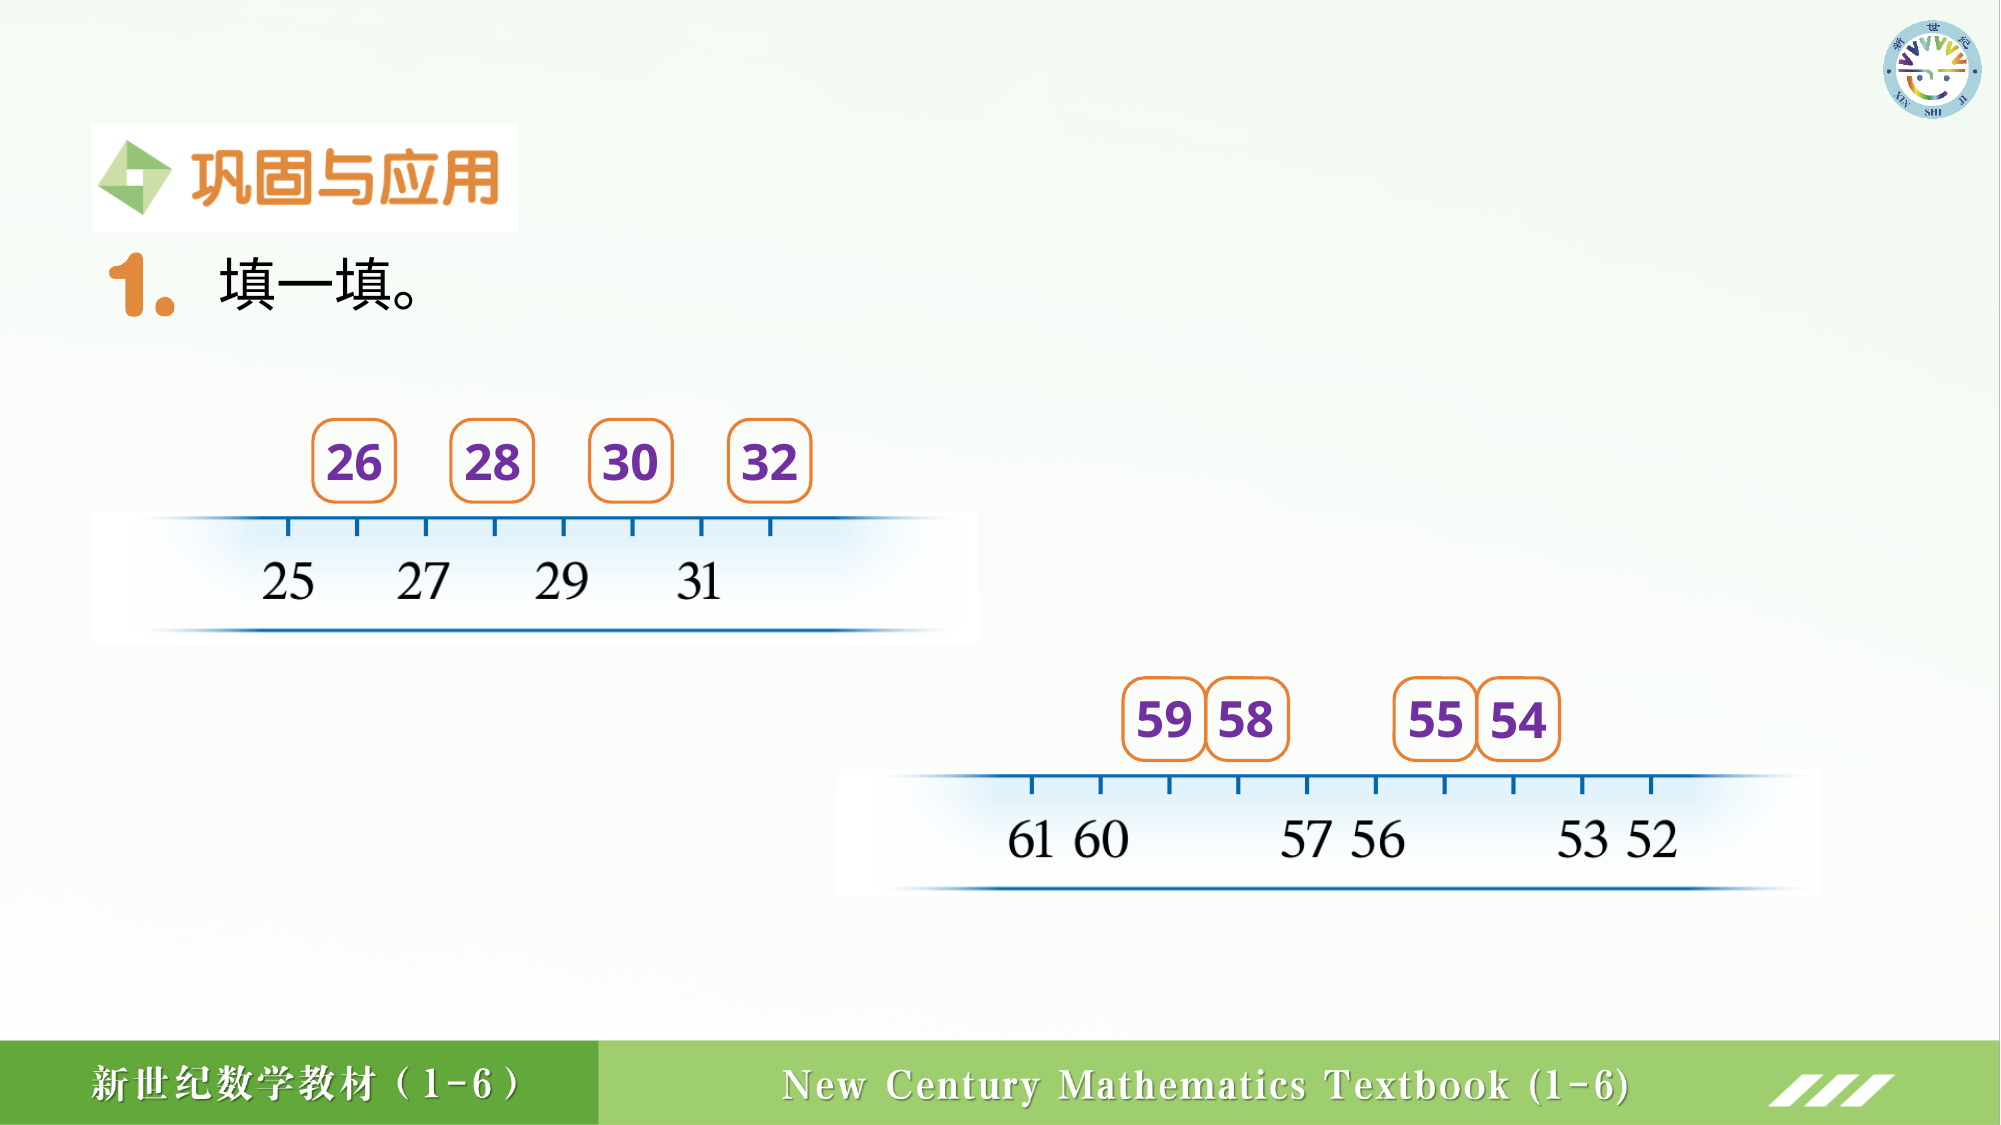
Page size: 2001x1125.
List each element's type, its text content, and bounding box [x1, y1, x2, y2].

text_box 59 [1115, 680, 1197, 756]
text_box [460, 418, 525, 422]
text_box [596, 498, 665, 504]
text_box [1130, 756, 1199, 762]
text_box 32 [721, 423, 818, 499]
text_box 30 [581, 422, 679, 498]
text_box 55 [1387, 680, 1485, 756]
text_box [458, 498, 526, 504]
text_box [1401, 756, 1470, 762]
text_box [1483, 756, 1553, 762]
text_box [1133, 676, 1196, 680]
text_box [322, 418, 387, 422]
text_box [599, 418, 663, 422]
text_box [737, 499, 803, 504]
text_box 26 [305, 422, 403, 498]
text_box 填一填。 [203, 240, 743, 326]
text_box [736, 418, 804, 423]
text_box [1485, 676, 1551, 681]
text_box [1215, 676, 1279, 680]
text_box [1404, 676, 1467, 680]
text_box [320, 498, 388, 504]
text_box 28 [444, 422, 541, 498]
text_box [1212, 756, 1282, 762]
text_box 54 [1469, 681, 1567, 756]
picture [0, 0, 2000, 1125]
text_box 58 [1197, 680, 1295, 756]
